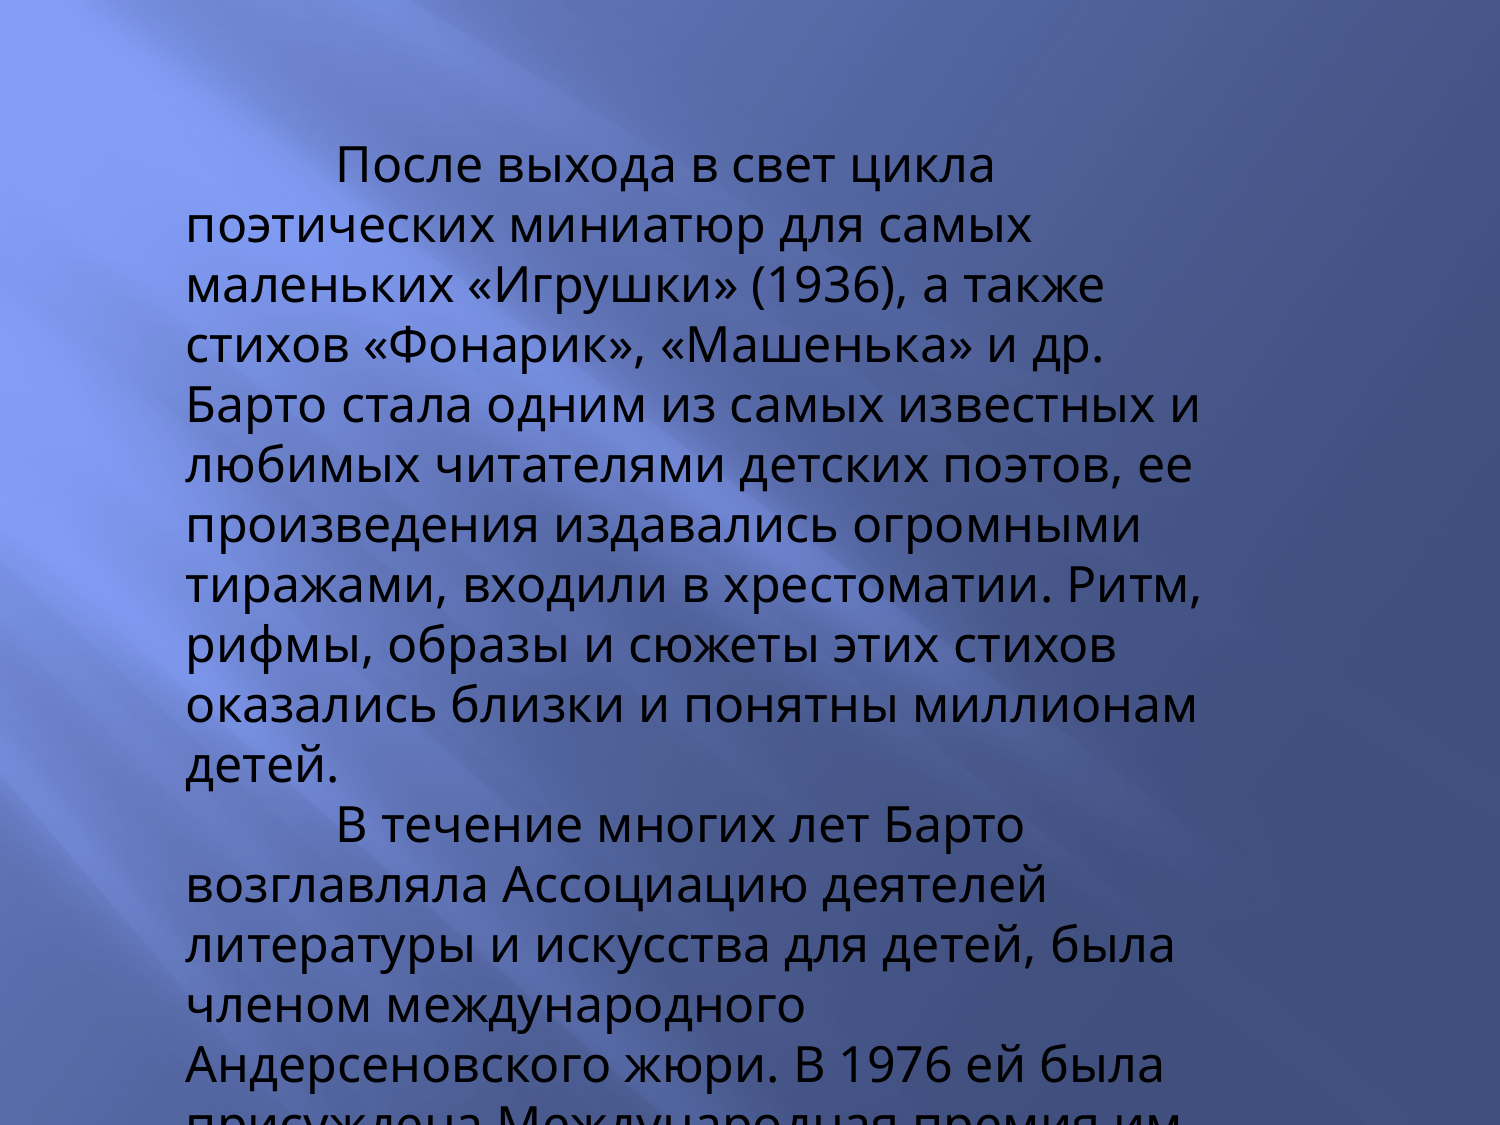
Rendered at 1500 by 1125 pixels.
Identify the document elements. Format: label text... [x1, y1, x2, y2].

text_box После выхода в свет цикла поэтических миниатюр для самых маленьких «Игрушки» (1936), а также стихов «Фонарик», «Машенька» и др. Барто стала одним из самых известных и любимых читателями детских поэтов, ее произведения издавались огромными тиражами, входили в хрестоматии. Ритм, рифмы, образы и сюжеты этих стихов оказались близки и понятны миллионам детей. В течение многих лет Барто возглавляла Ассоциацию деятелей литературы и искусства для детей, была членом международного Андерсеновского жюри. В 1976 ей была присуждена Международная премия им. Х.К. Андерсена. Стихи Барто переведены на многие языки мира. [171, 125, 1223, 1125]
